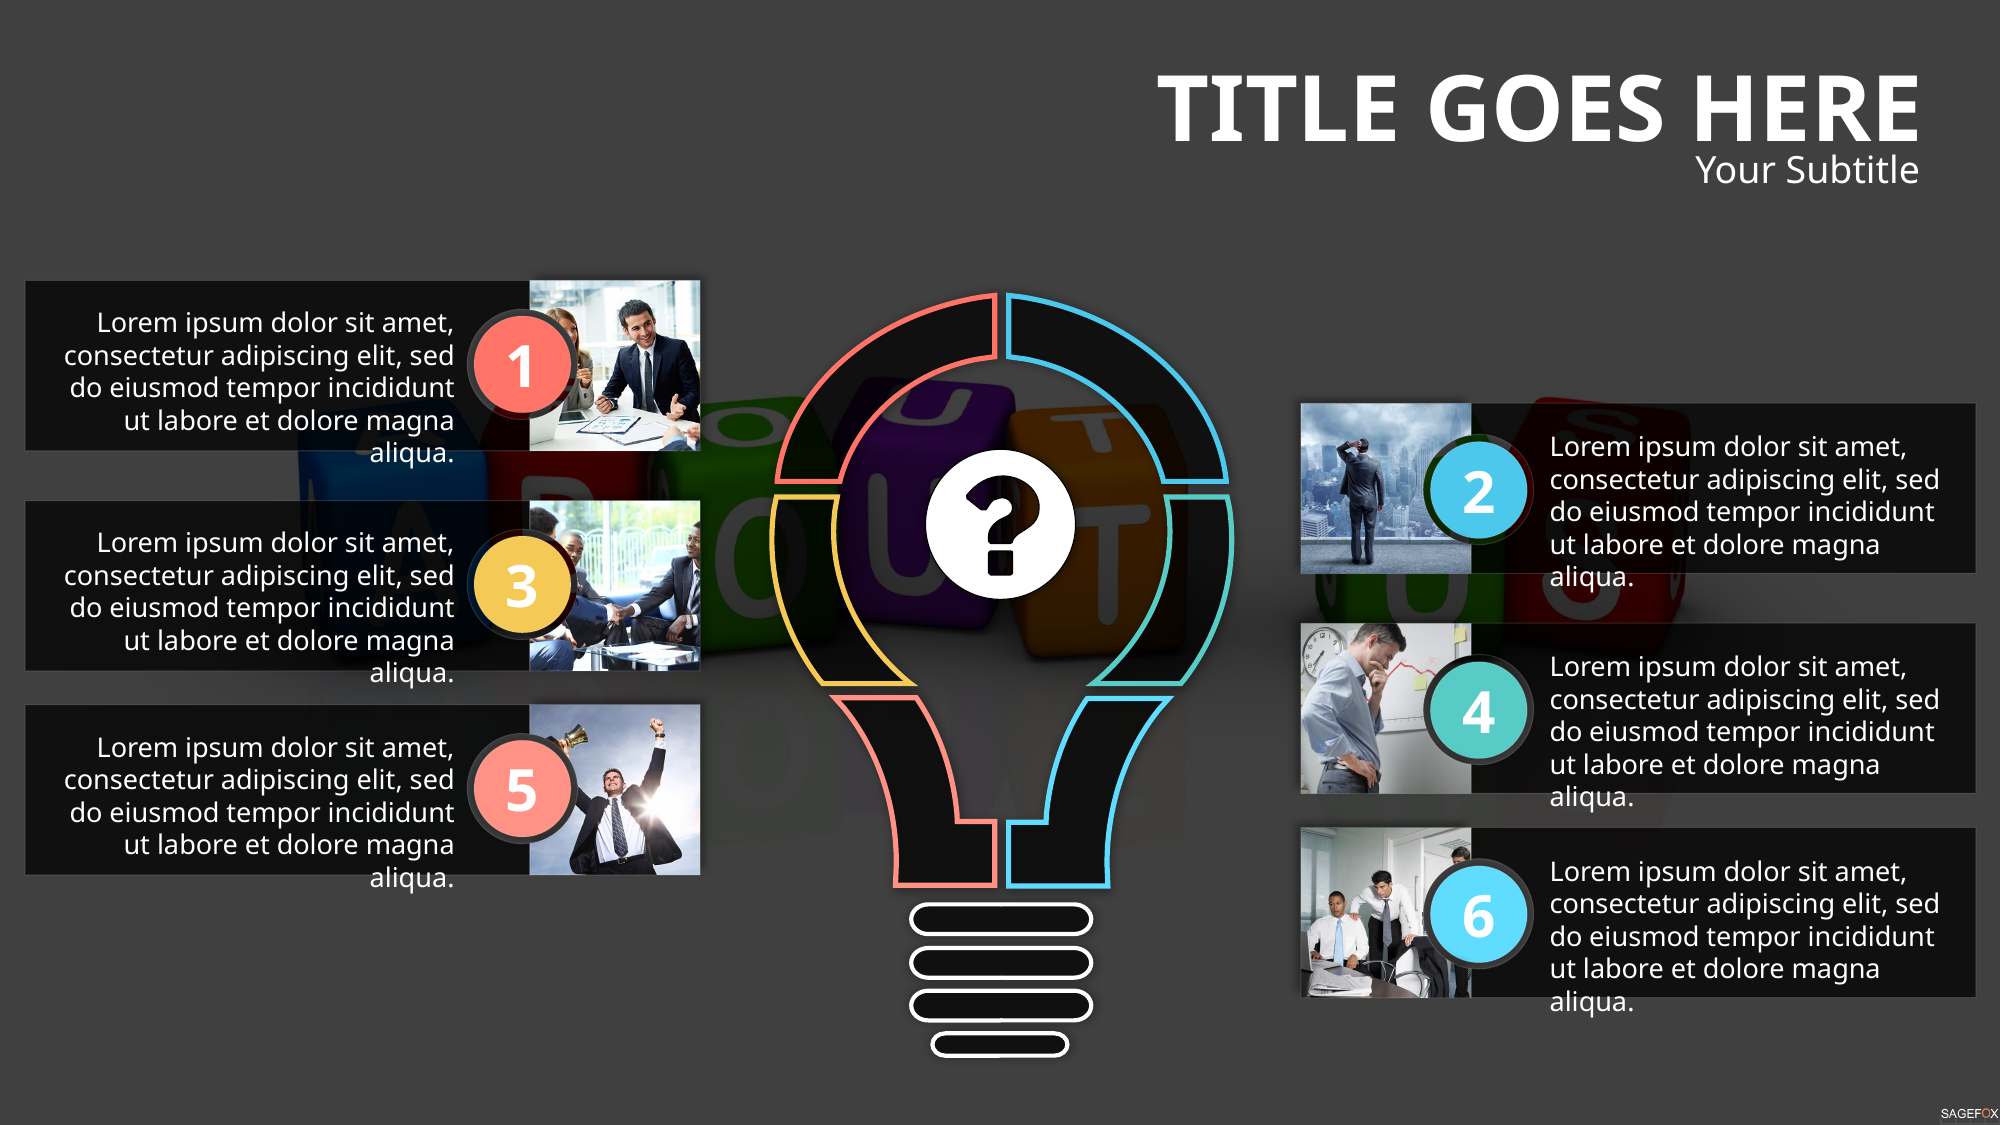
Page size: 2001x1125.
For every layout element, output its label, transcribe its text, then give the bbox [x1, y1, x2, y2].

text_box Lorem ipsum dolor sit amet, consectetur adipiscing elit, sed do eiusmod tempor incididunt ut labore et dolore magna aliqua. [39, 525, 455, 689]
text_box [1473, 622, 1977, 795]
text_box Lorem ipsum dolor sit amet, consectetur adipiscing elit, sed do eiusmod tempor incididunt ut labore et dolore magna aliqua. [39, 305, 455, 469]
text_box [1035, 42, 1939, 199]
text_box [910, 989, 1093, 1022]
text_box Lorem ipsum dolor sit amet, consectetur adipiscing elit, sed do eiusmod tempor incididunt ut labore et dolore magna aliqua. [1549, 854, 1965, 1017]
text_box [24, 499, 531, 672]
picture [0, 0, 2001, 1125]
text_box [24, 703, 531, 877]
text_box [1299, 402, 1473, 575]
text_box [1299, 622, 1473, 795]
text_box 1 [473, 314, 572, 414]
text_box [770, 495, 914, 685]
text_box [1089, 495, 1233, 685]
text_box [832, 696, 996, 887]
text_box [776, 294, 996, 483]
text_box [910, 903, 1093, 936]
text_box 2 [1429, 440, 1529, 540]
text_box [1007, 294, 1228, 483]
text_box [24, 279, 531, 452]
text_box [1473, 826, 1977, 999]
text_box Lorem ipsum dolor sit amet, consectetur adipiscing elit, sed do eiusmod tempor incididunt ut labore et dolore magna aliqua. [1549, 429, 1965, 593]
text_box 6 [1429, 864, 1529, 964]
text_box [531, 279, 702, 452]
text_box 4 [1429, 660, 1529, 760]
text_box [925, 449, 1076, 600]
text_box Lorem ipsum dolor sit amet, consectetur adipiscing elit, sed do eiusmod tempor incididunt ut labore et dolore magna aliqua. [39, 729, 455, 893]
text_box [531, 499, 702, 672]
text_box [910, 946, 1093, 979]
text_box [531, 703, 702, 877]
text_box 3 [473, 535, 572, 634]
text_box [931, 1032, 1069, 1057]
text_box [1473, 402, 1977, 575]
text_box 5 [473, 739, 572, 839]
text_box Lorem ipsum dolor sit amet, consectetur adipiscing elit, sed do eiusmod tempor incididunt ut labore et dolore magna aliqua. [1549, 649, 1965, 813]
text_box [1299, 826, 1473, 999]
text_box [1007, 697, 1171, 888]
